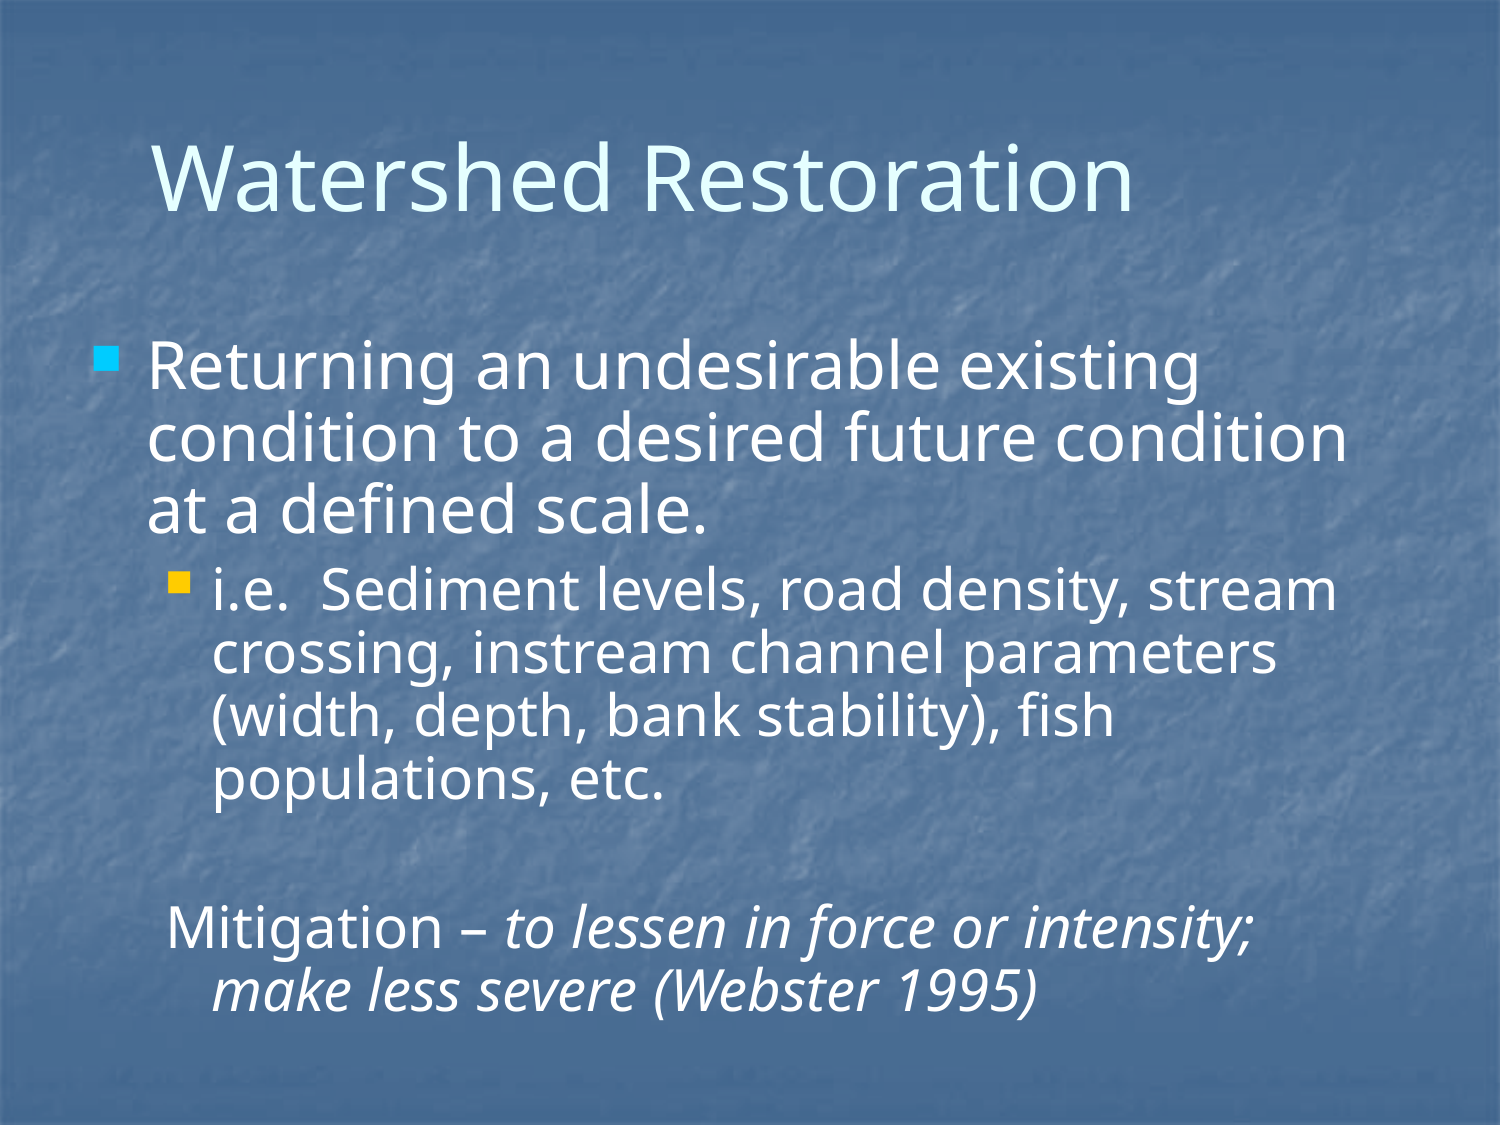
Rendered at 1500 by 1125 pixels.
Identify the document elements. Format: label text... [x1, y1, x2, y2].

title Watershed Restoration [74, 62, 1426, 288]
list Returning an undesirable existing condition to a desired future condition at a defined scale. i.e. Sediment levels, road density, stream crossing, instream channel parameters (width, depth, bank stability), fish populations, etc. Mitigation – to lessen in force or intensity; make less severe (Webster 1995) [74, 324, 1426, 1001]
